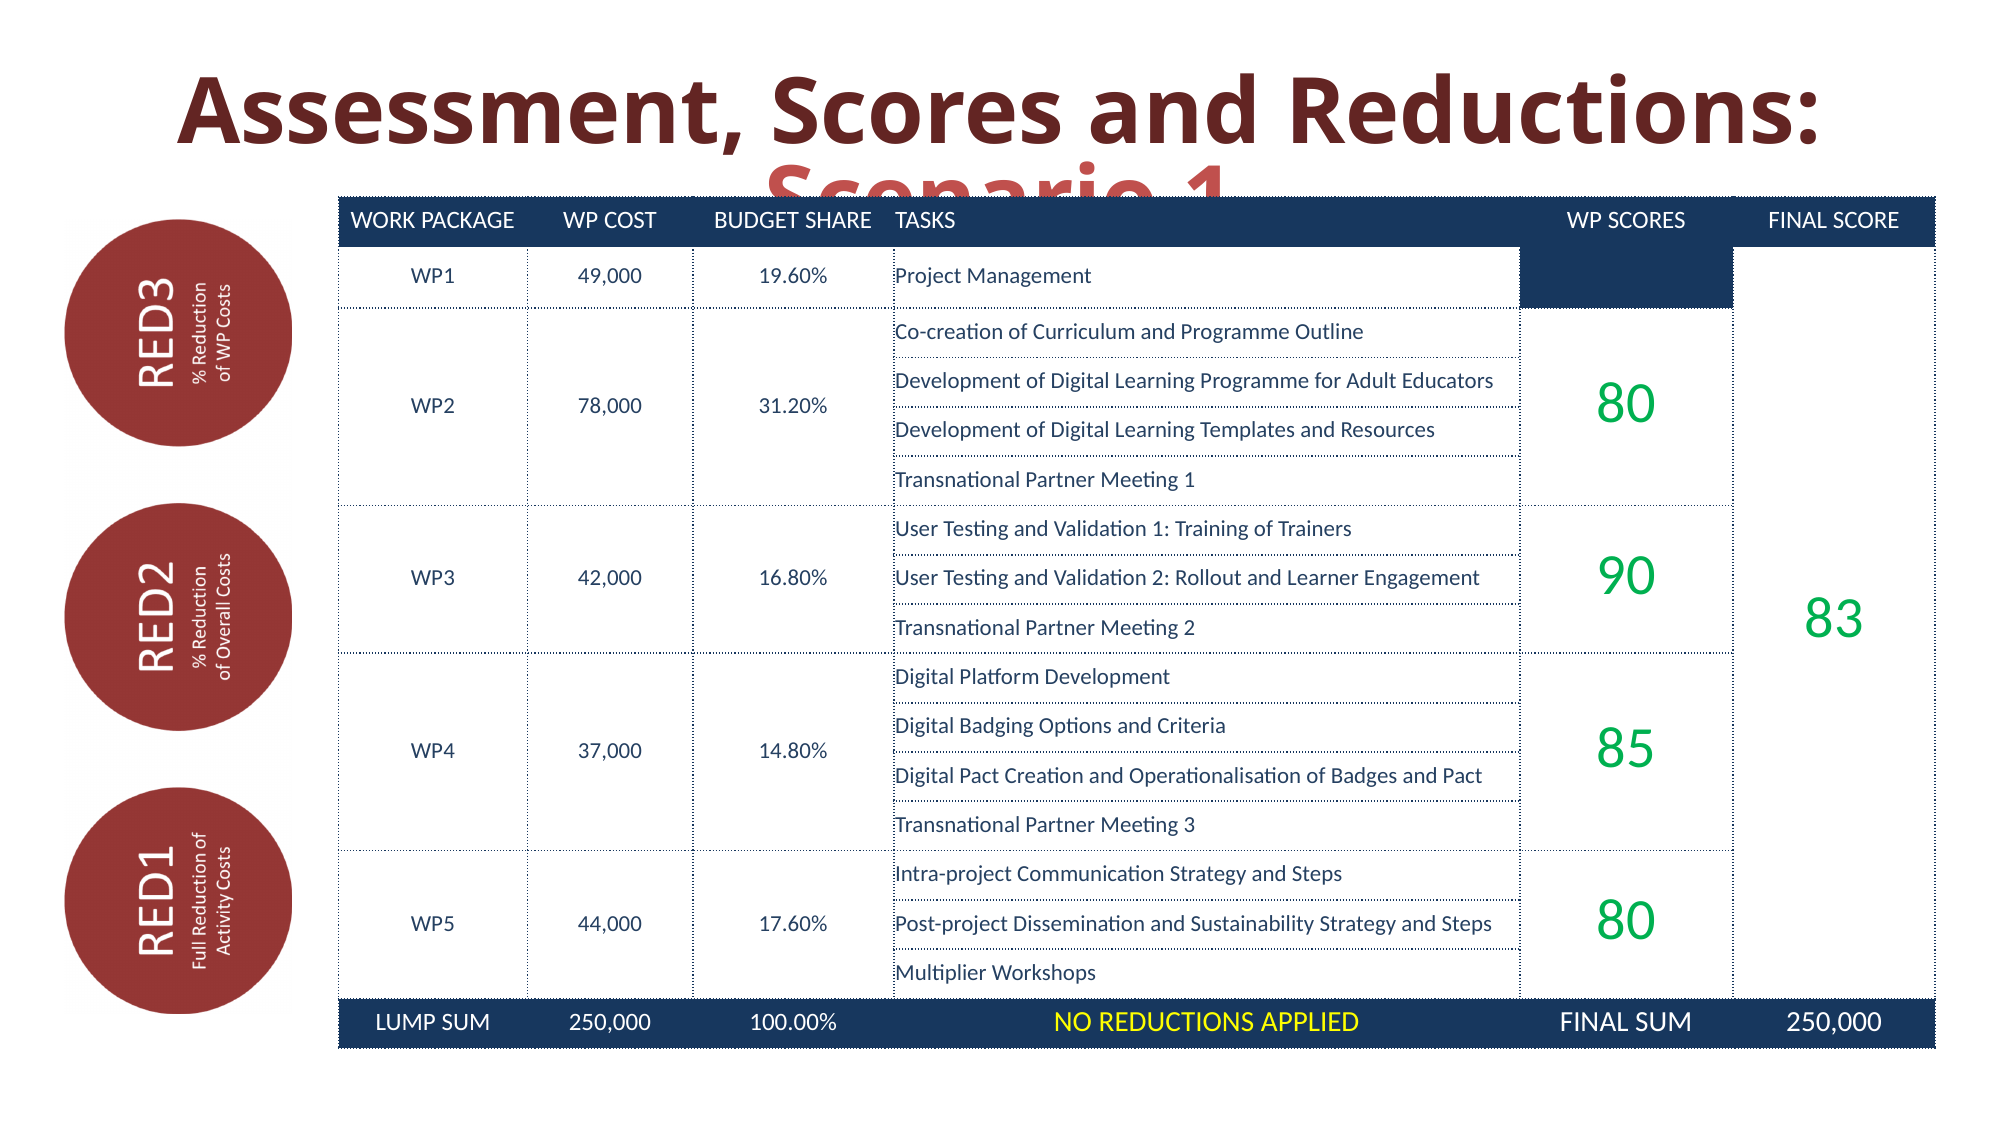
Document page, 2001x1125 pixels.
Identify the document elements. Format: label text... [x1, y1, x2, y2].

table_header TASKS [894, 197, 1520, 247]
table_cell 42,000 [578, 505, 693, 653]
table_header FINAL SCORE [1733, 197, 1935, 247]
table_cell 90 [1520, 505, 1733, 653]
table_cell FINAL SUM [1520, 999, 1733, 1048]
table_cell 78,000 [527, 308, 693, 505]
table_cell Post-project Dissemination and Sustainability Strategy and Steps [894, 900, 1520, 949]
table_cell Transnational Partner Meeting 1 [894, 456, 1520, 505]
table_cell 100.00% [693, 999, 894, 1048]
table_cell 83 [1733, 247, 1935, 999]
table_header BUDGET SHARE [693, 197, 894, 247]
table_cell Intra-project Communication Strategy and Steps [894, 851, 1520, 900]
table_cell Transnational Partner Meeting 2 [894, 604, 1520, 653]
table_cell Development of Digital Learning Programme for Adult Educators [894, 357, 1520, 407]
table_cell 31.20% [693, 308, 894, 505]
table_cell WP4 [339, 739, 527, 851]
table_cell Digital Badging Options and Criteria [894, 703, 1520, 752]
table_header WP COST [527, 197, 693, 247]
table_cell 14.80% [693, 653, 894, 851]
table_cell NO REDUCTIONS APPLIED [894, 999, 1520, 1048]
table_cell 80 [1520, 851, 1733, 999]
table_cell WP1 [339, 247, 527, 308]
table_cell Multiplier Workshops [894, 949, 1520, 999]
table_cell 16.80% [693, 505, 894, 653]
table_cell WP5 [339, 851, 527, 999]
table_cell User Testing and Validation 1: Training of Trainers [894, 505, 1520, 555]
table_header WORK PACKAGE [339, 197, 527, 247]
table_cell 250,000 [1733, 999, 1935, 1048]
table_cell User Testing and Validation 2: Rollout and Learner Engagement [894, 555, 1520, 604]
table_cell 19.60% [693, 247, 894, 308]
table_cell 49,000 [527, 247, 693, 308]
table_cell LUMP SUM [339, 999, 527, 1048]
table_cell 250,000 [527, 999, 693, 1048]
table_cell Digital Pact Creation and Operationalisation of Badges and Pact [894, 752, 1520, 801]
table_cell Digital Platform Development [894, 653, 1520, 703]
text_box Assessment, Scores and Reductions: Scenario 1 [0, 66, 2000, 257]
table_cell 80 [1520, 308, 1733, 505]
table_cell [1520, 247, 1733, 308]
table_cell 85 [1520, 653, 1733, 851]
picture [0, 220, 575, 1013]
table_cell Co-creation of Curriculum and Programme Outline [894, 308, 1520, 357]
table_cell Project Management [894, 247, 1520, 308]
table_cell 37,000 [527, 653, 693, 851]
table_cell Development of Digital Learning Templates and Resources [894, 407, 1520, 456]
table_header WP SCORES [1520, 197, 1733, 247]
table_cell WP2 [339, 308, 527, 501]
table_cell 44,000 [527, 851, 693, 999]
table_cell 17.60% [693, 851, 894, 999]
table_cell Transnational Partner Meeting 3 [894, 801, 1520, 851]
